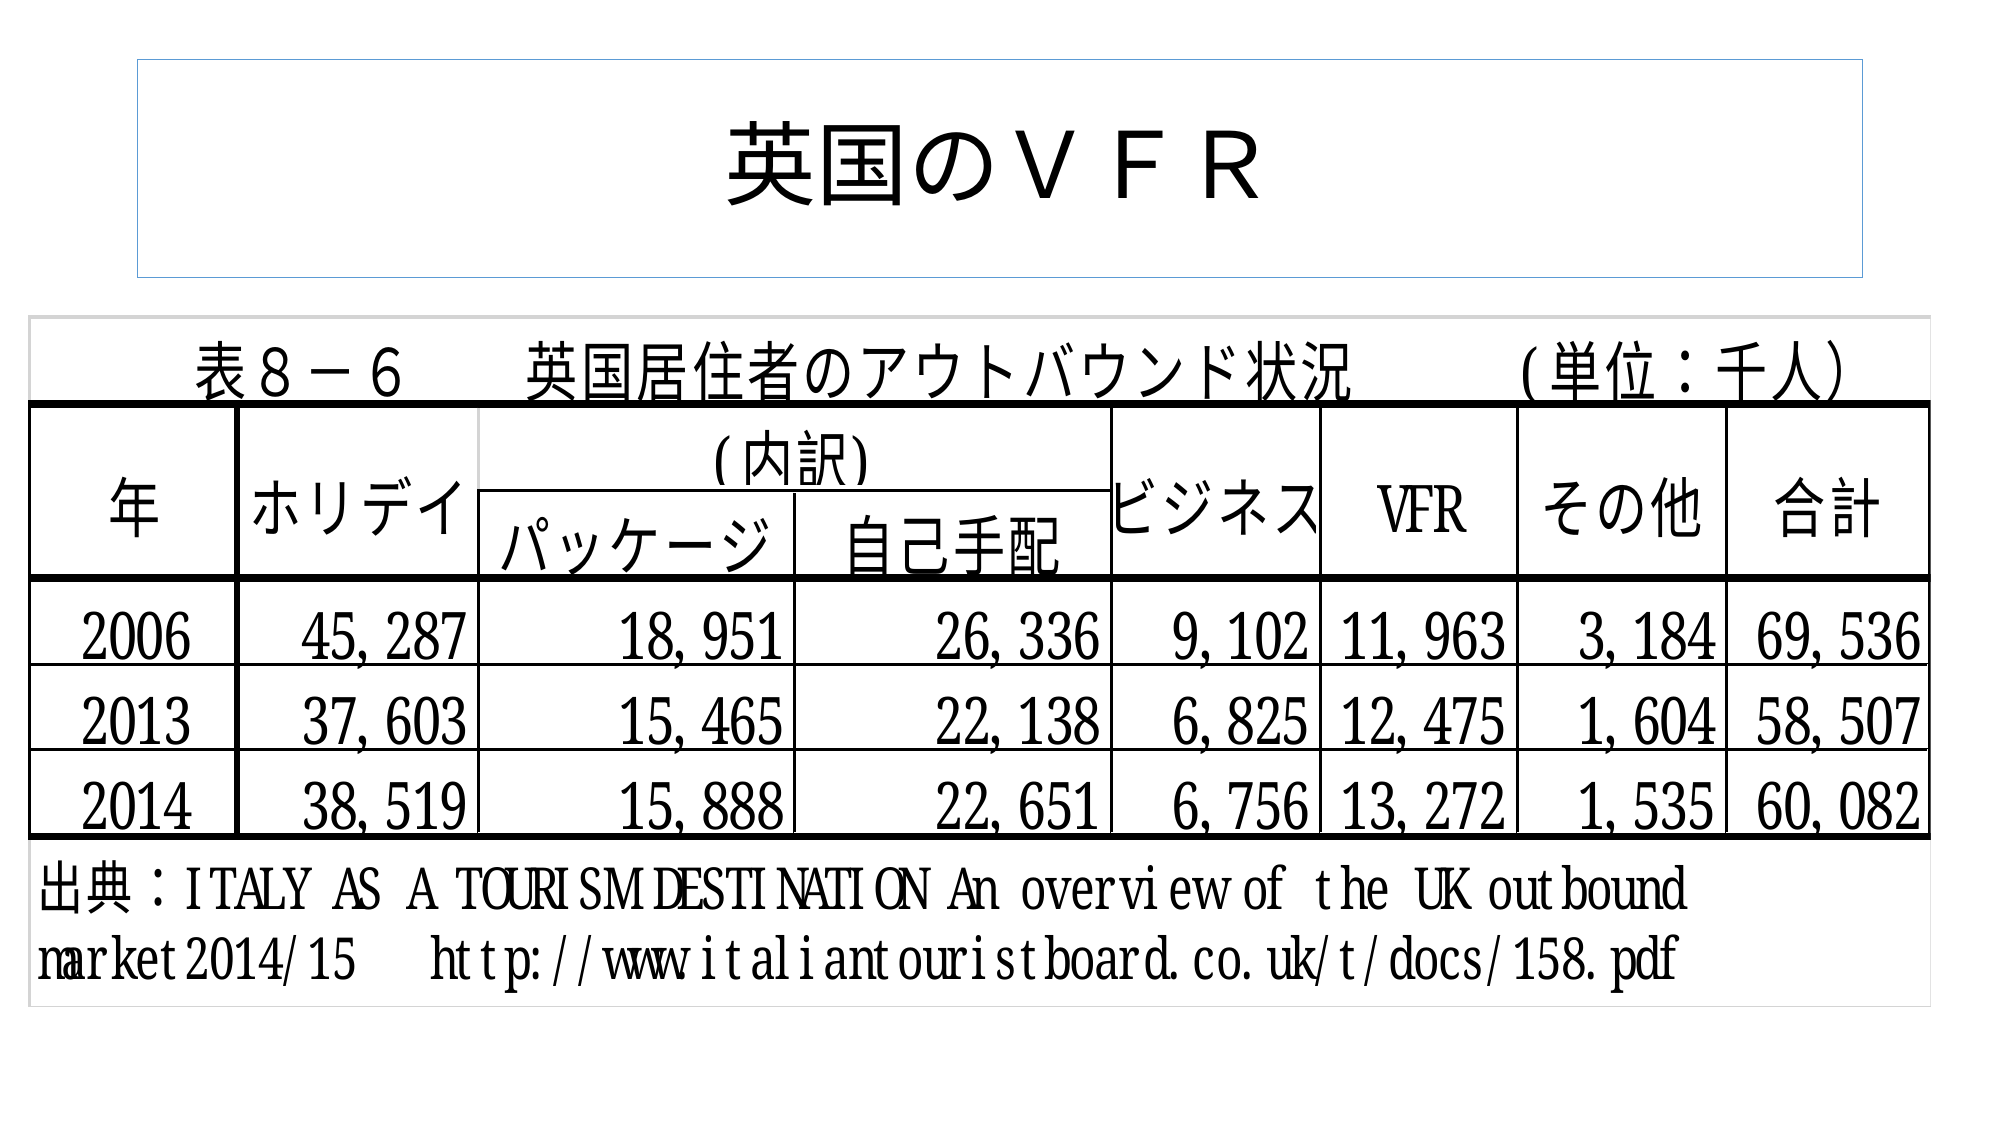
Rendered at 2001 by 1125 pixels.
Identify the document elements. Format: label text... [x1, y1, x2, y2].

title 英国のＶＦＲ [137, 59, 1863, 278]
picture [28, 314, 1934, 1011]
